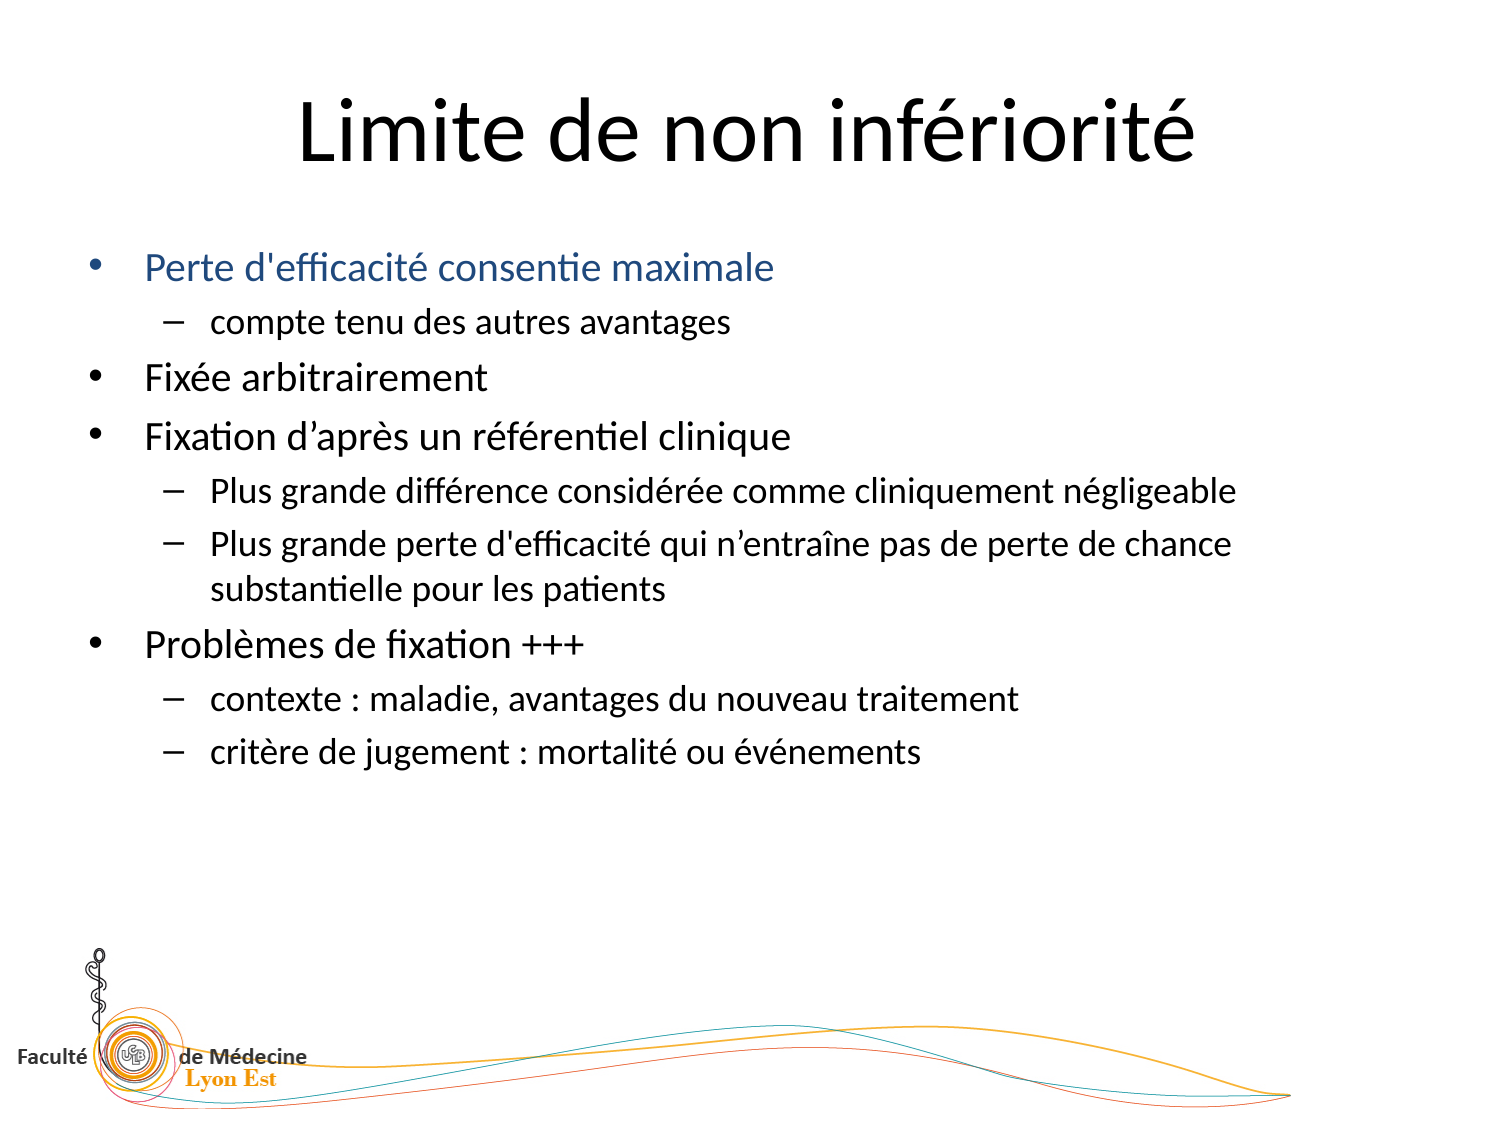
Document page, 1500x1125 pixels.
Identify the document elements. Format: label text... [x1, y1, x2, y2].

title Limite de non infériorité [73, 30, 1424, 219]
list Perte d'efficacité consentie maximale compte tenu des autres avantages Fixée arbitrairement Fixation d’après un référentiel clinique Plus grande différence considérée comme cliniquement négligeable Plus grande perte d'efficacité qui n’entraîne pas de perte de chance substantielle pour les patients Problèmes de fixation +++ contexte : maladie, avantages du nouveau traitement critère de jugement : mortalité ou événements [73, 231, 1424, 975]
picture [17, 948, 1291, 1109]
